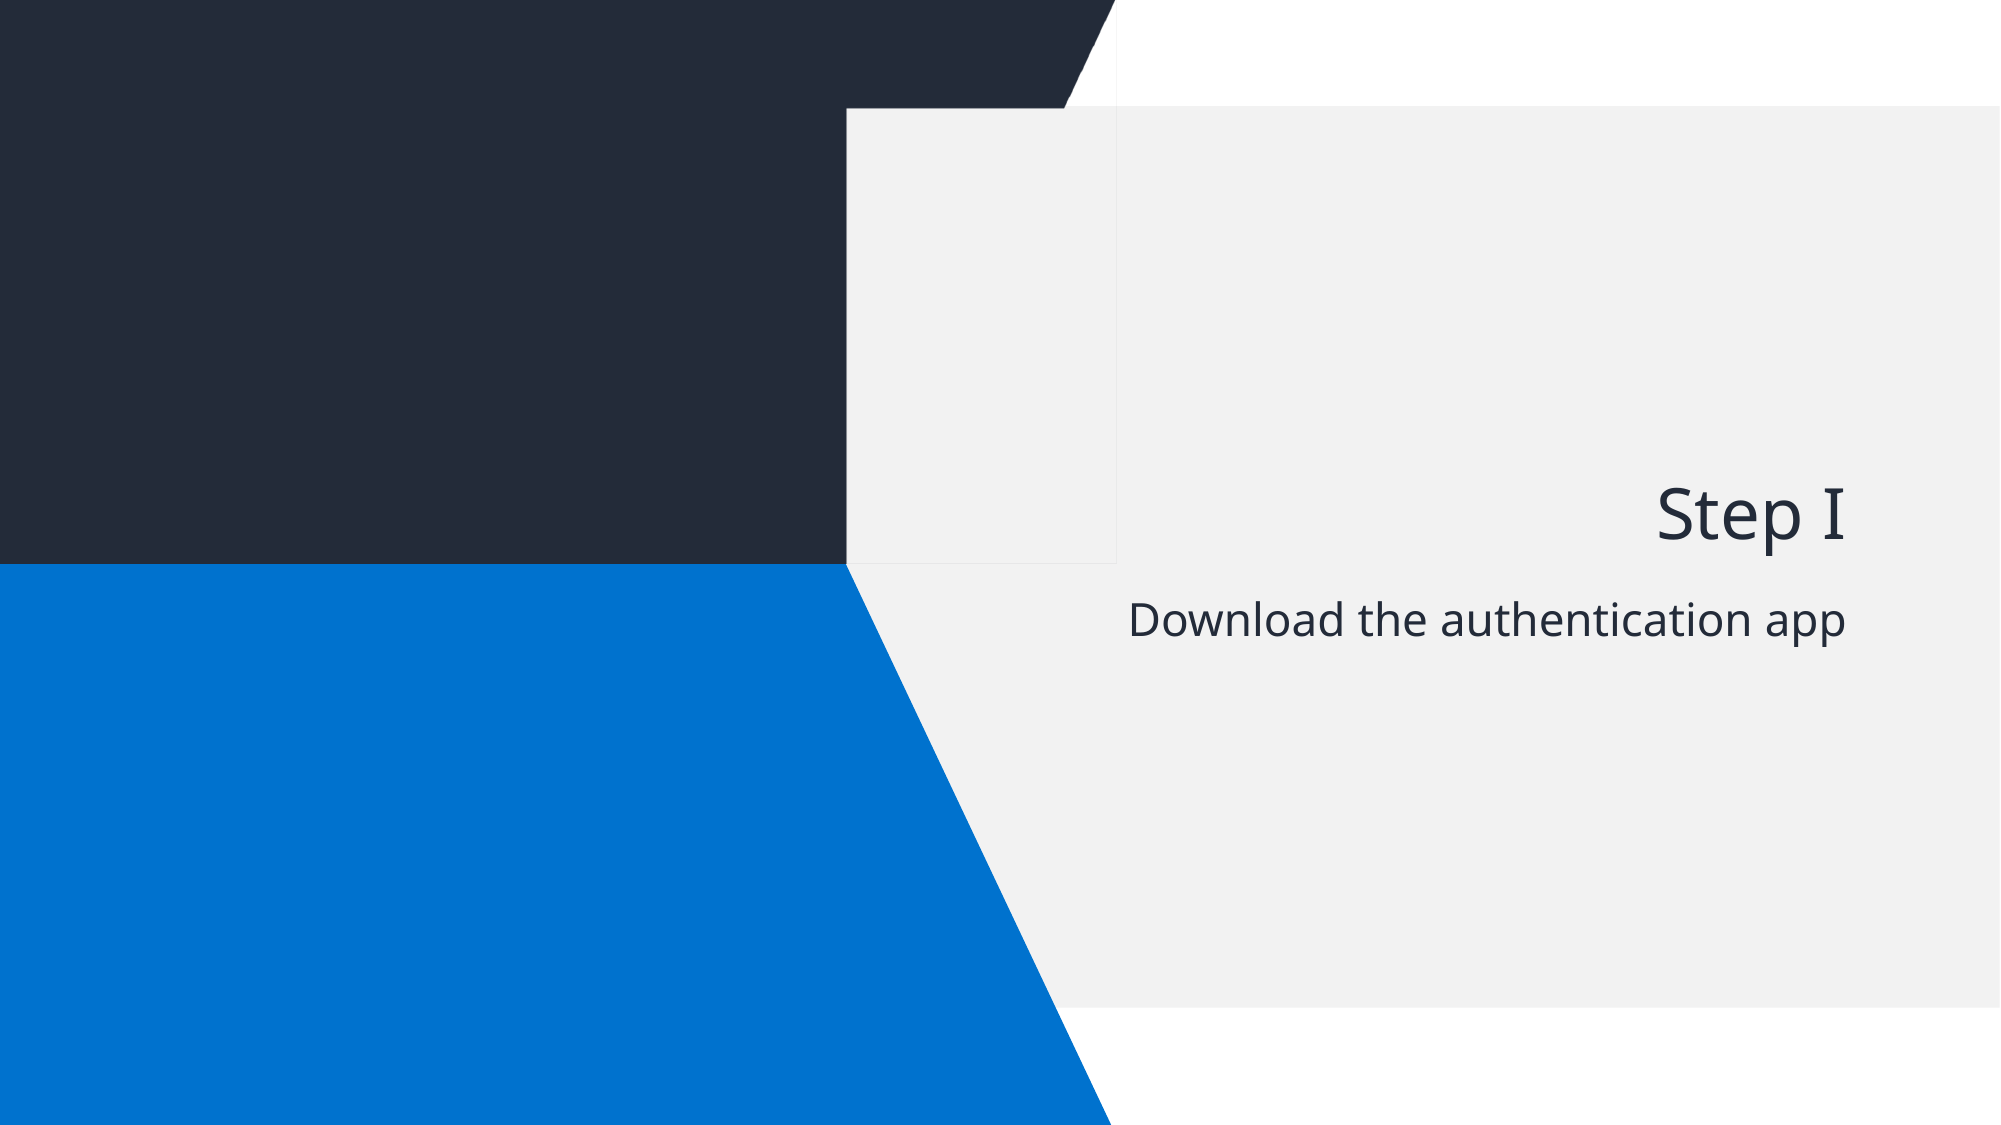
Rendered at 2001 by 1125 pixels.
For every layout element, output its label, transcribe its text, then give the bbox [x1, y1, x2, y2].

picture [0, 0, 1117, 564]
list Download the authentication app [1055, 582, 1863, 817]
title Step I [1054, 280, 1862, 563]
